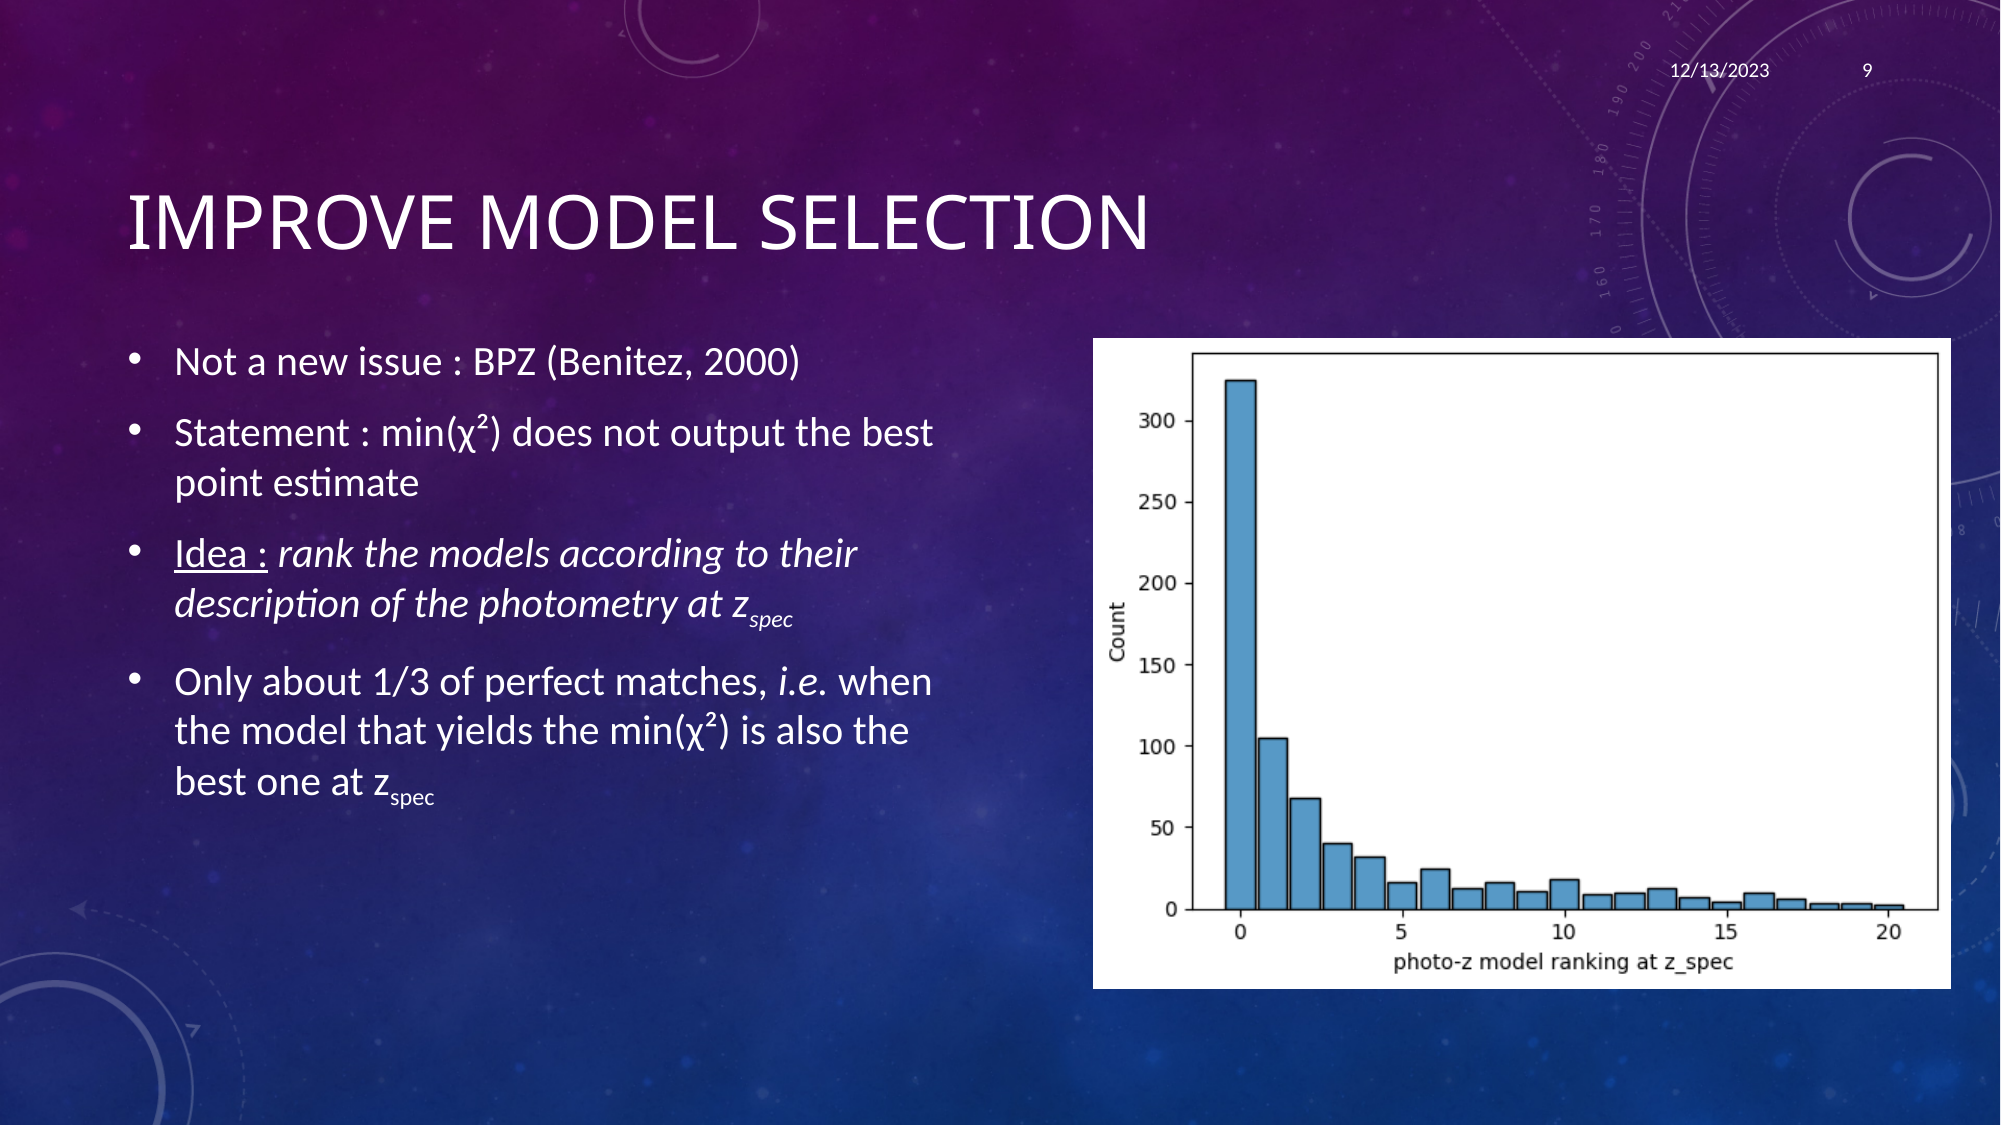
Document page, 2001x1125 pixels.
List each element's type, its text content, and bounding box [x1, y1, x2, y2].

title Improve model selection [112, 99, 1775, 339]
list Not a new issue : BPZ (Benitez, 2000) Statement : min(χ²) does not output the best point estimate Idea : rank the models according to their description of the photometry at zspec Only about 1/3 of perfect matches, i.e. when the model that yields the min(χ²) is also the best one at zspec [112, 325, 1000, 976]
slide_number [1522, 38, 1785, 100]
slide_number 9 [1797, 38, 1888, 100]
picture [0, 0, 2001, 1125]
